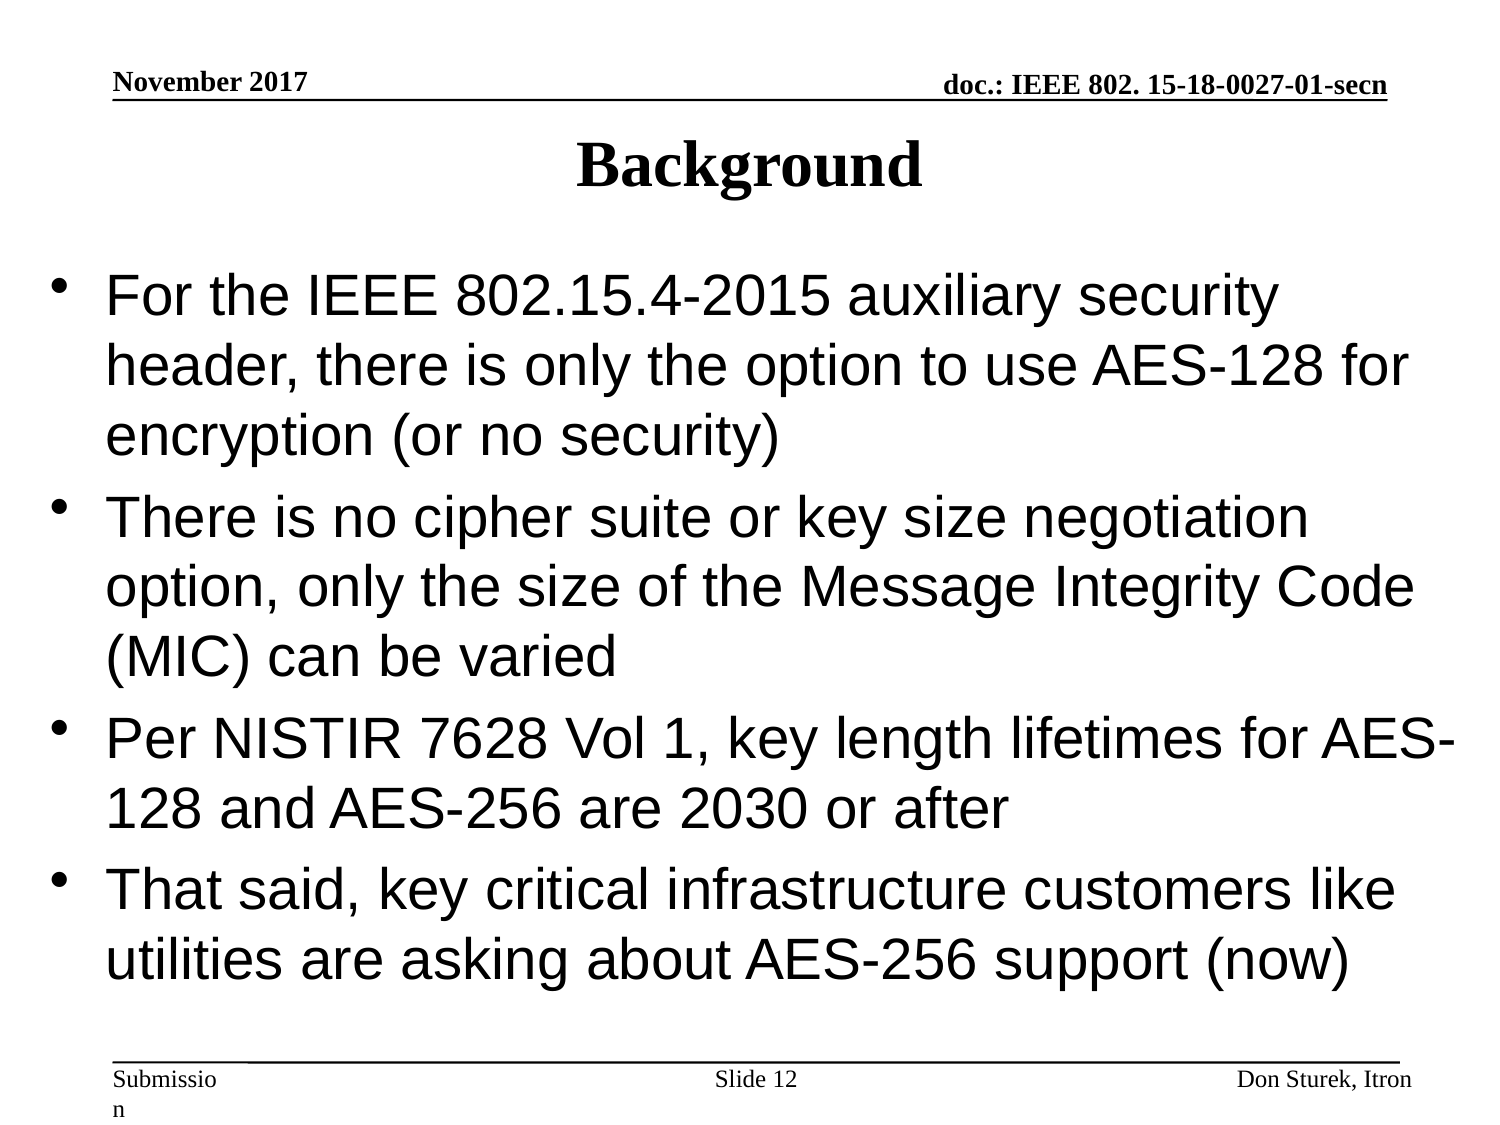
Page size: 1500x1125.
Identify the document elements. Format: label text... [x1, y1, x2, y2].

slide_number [112, 62, 375, 98]
list For the IEEE 802.15.4-2015 auxiliary security header, there is only the option to use AES-128 for encryption (or no security) There is no cipher suite or key size negotiation option, only the size of the Message Integrity Code (MIC) can be varied Per NISTIR 7628 Vol 1, key length lifetimes for AES-128 and AES-256 are 2030 or after That said, key critical infrastructure customers like utilities are asking about AES-256 support (now) [34, 249, 1500, 1048]
footer Don Sturek, Itron [900, 1062, 1413, 1093]
title Background [112, 112, 1388, 249]
slide_number Slide 12 [712, 1062, 800, 1093]
